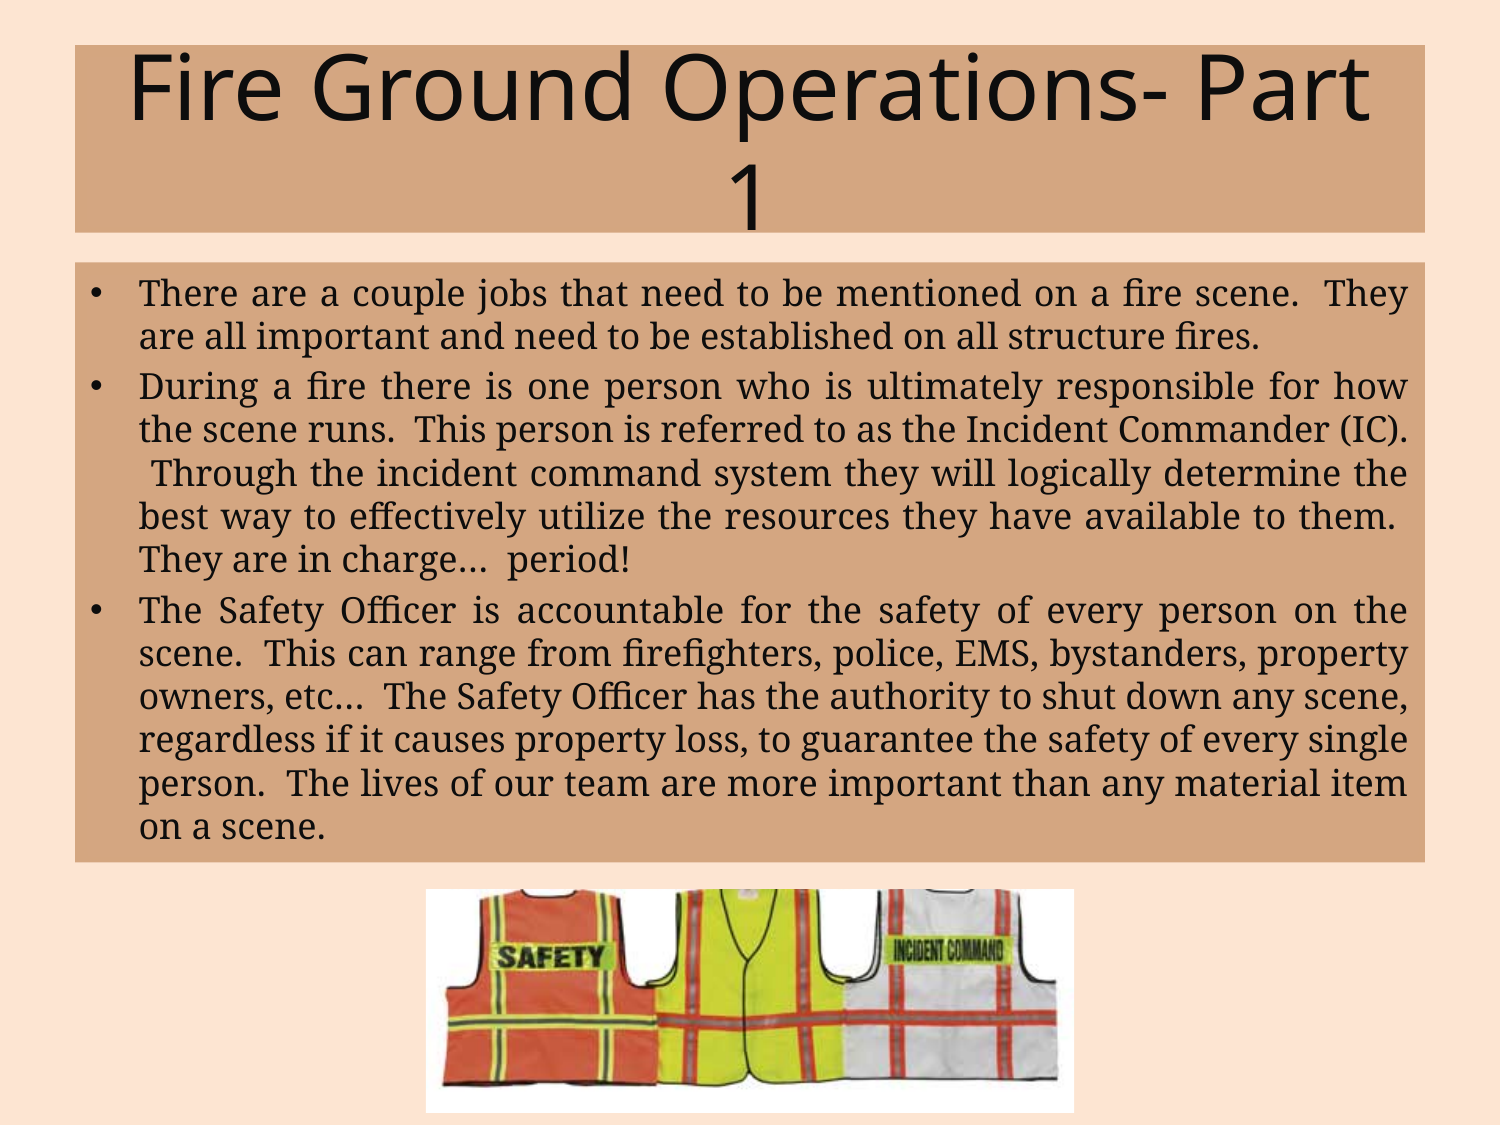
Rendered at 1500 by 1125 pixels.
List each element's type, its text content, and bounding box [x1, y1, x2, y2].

list There are a couple jobs that need to be mentioned on a fire scene. They are all important and need to be established on all structure fires. During a fire there is one person who is ultimately responsible for how the scene runs. This person is referred to as the Incident Commander (IC). Through the incident command system they will logically determine the best way to effectively utilize the resources they have available to them. They are in charge… period! The Safety Officer is accountable for the safety of every person on the scene. This can range from firefighters, police, EMS, bystanders, property owners, etc… The Safety Officer has the authority to shut down any scene, regardless if it causes property loss, to guarantee the safety of every single person. The lives of our team are more important than any material item on a scene. [75, 262, 1425, 863]
picture [425, 888, 1075, 1113]
title Fire Ground Operations- Part 1 [75, 45, 1425, 233]
